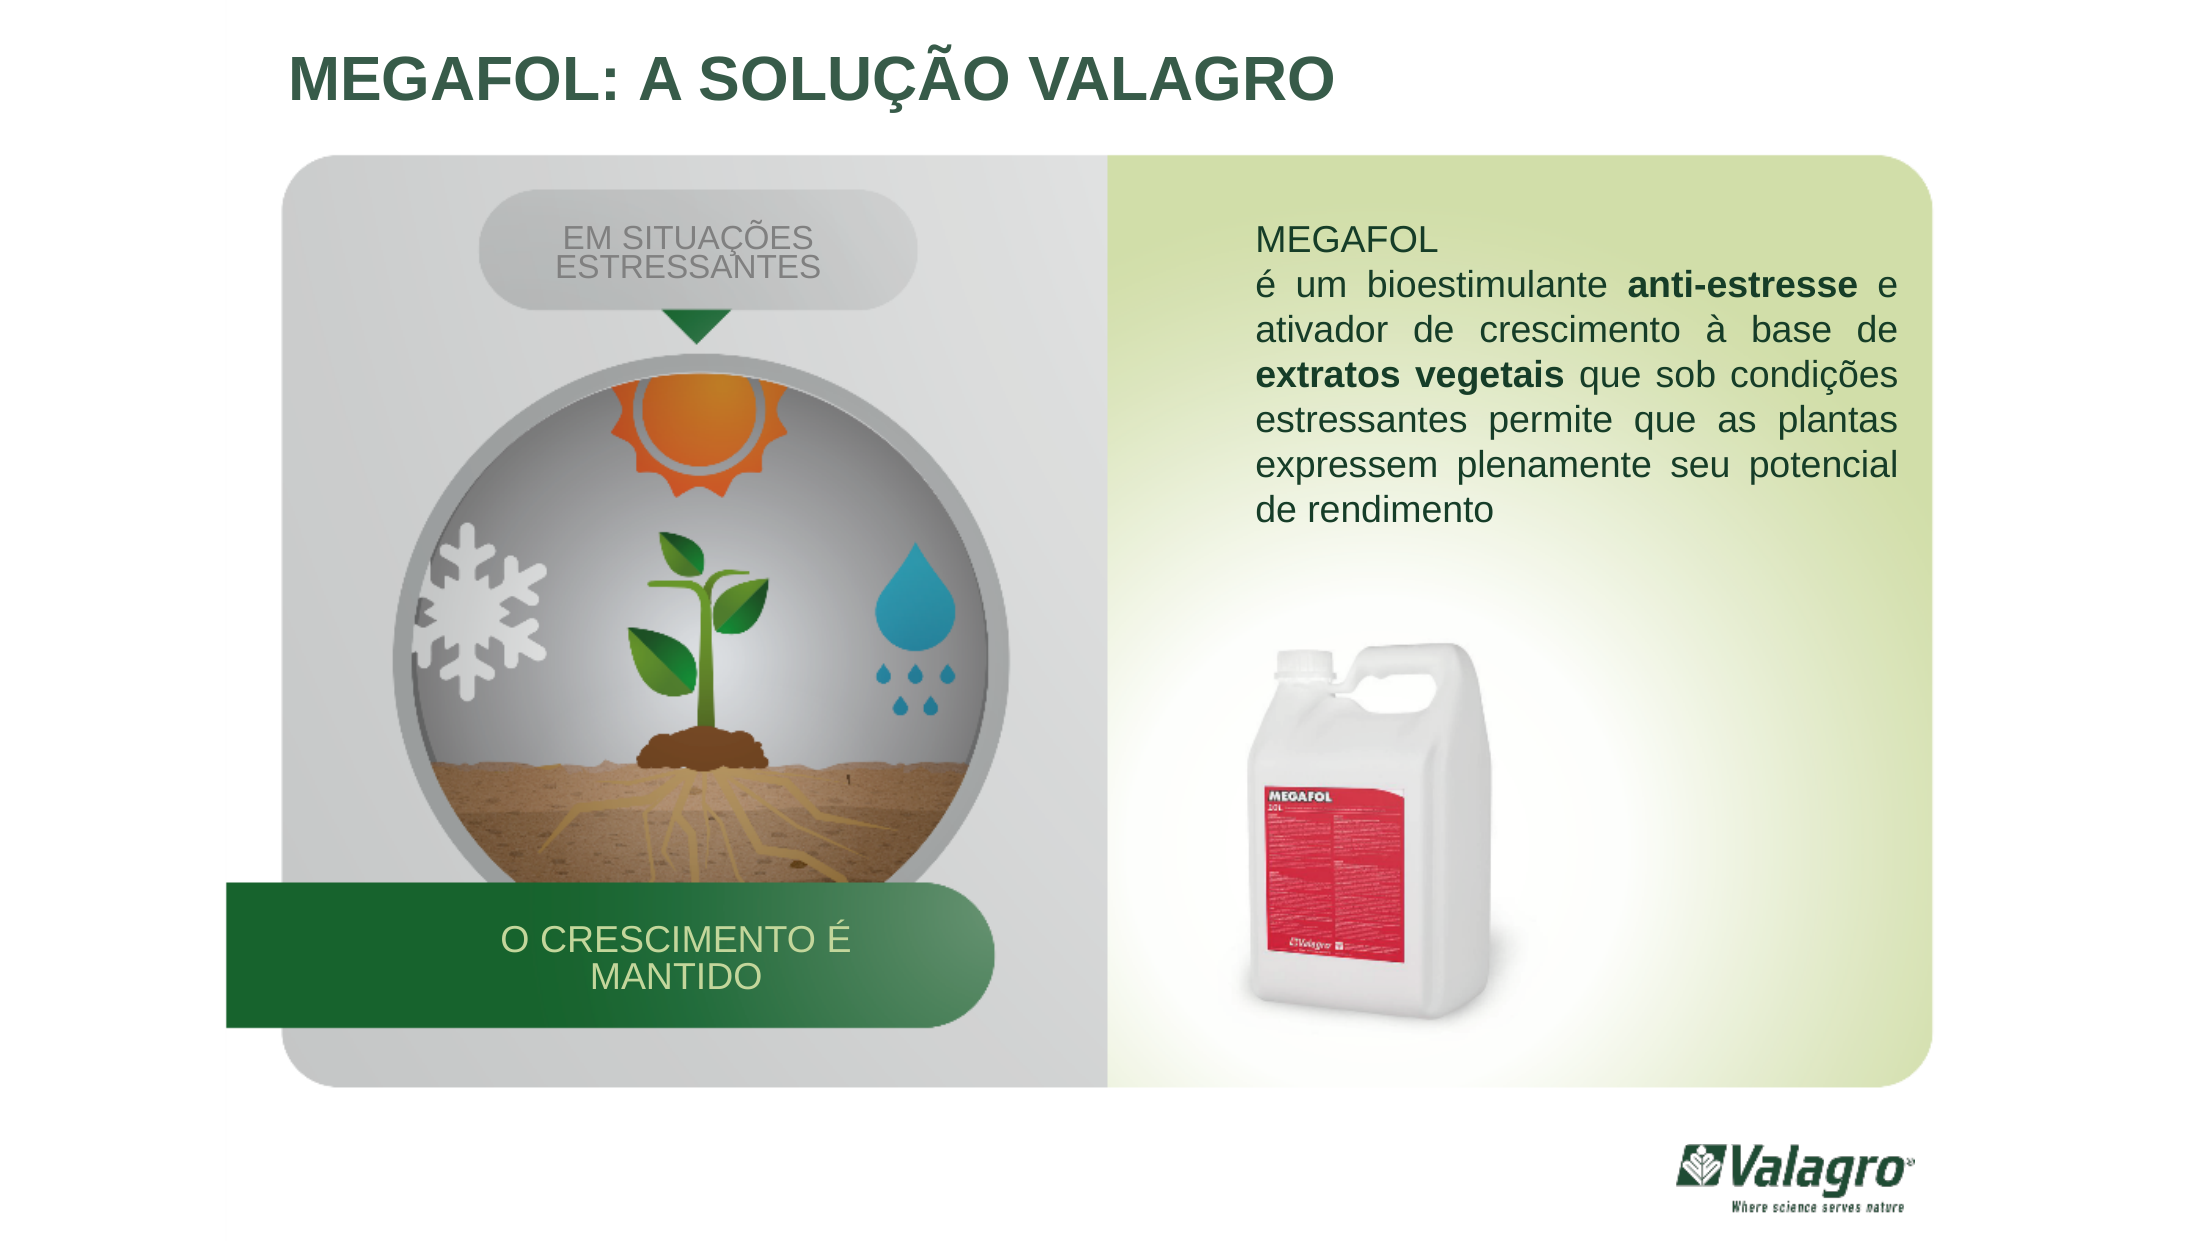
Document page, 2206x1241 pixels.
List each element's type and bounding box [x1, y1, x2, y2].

picture [225, 0, 1989, 1241]
